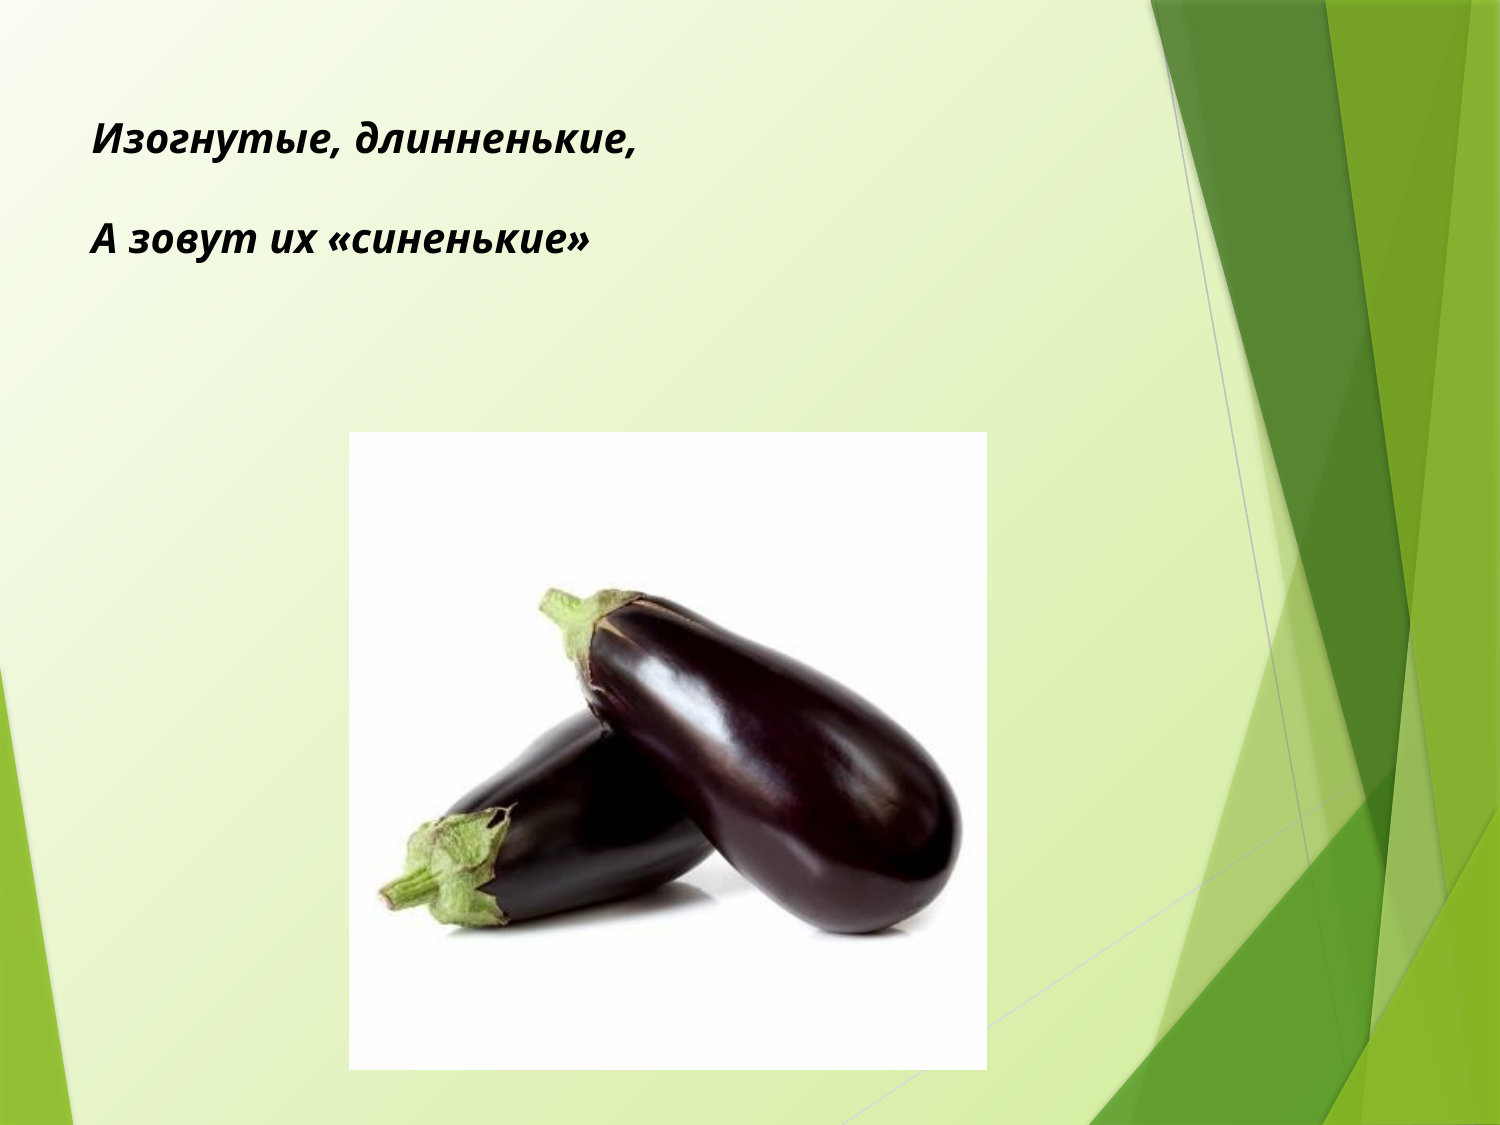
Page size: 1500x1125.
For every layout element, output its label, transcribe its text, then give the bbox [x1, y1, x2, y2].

text_box Изогнутые, длинненькие, А зовут их «синенькие» [76, 54, 654, 270]
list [349, 431, 987, 1070]
